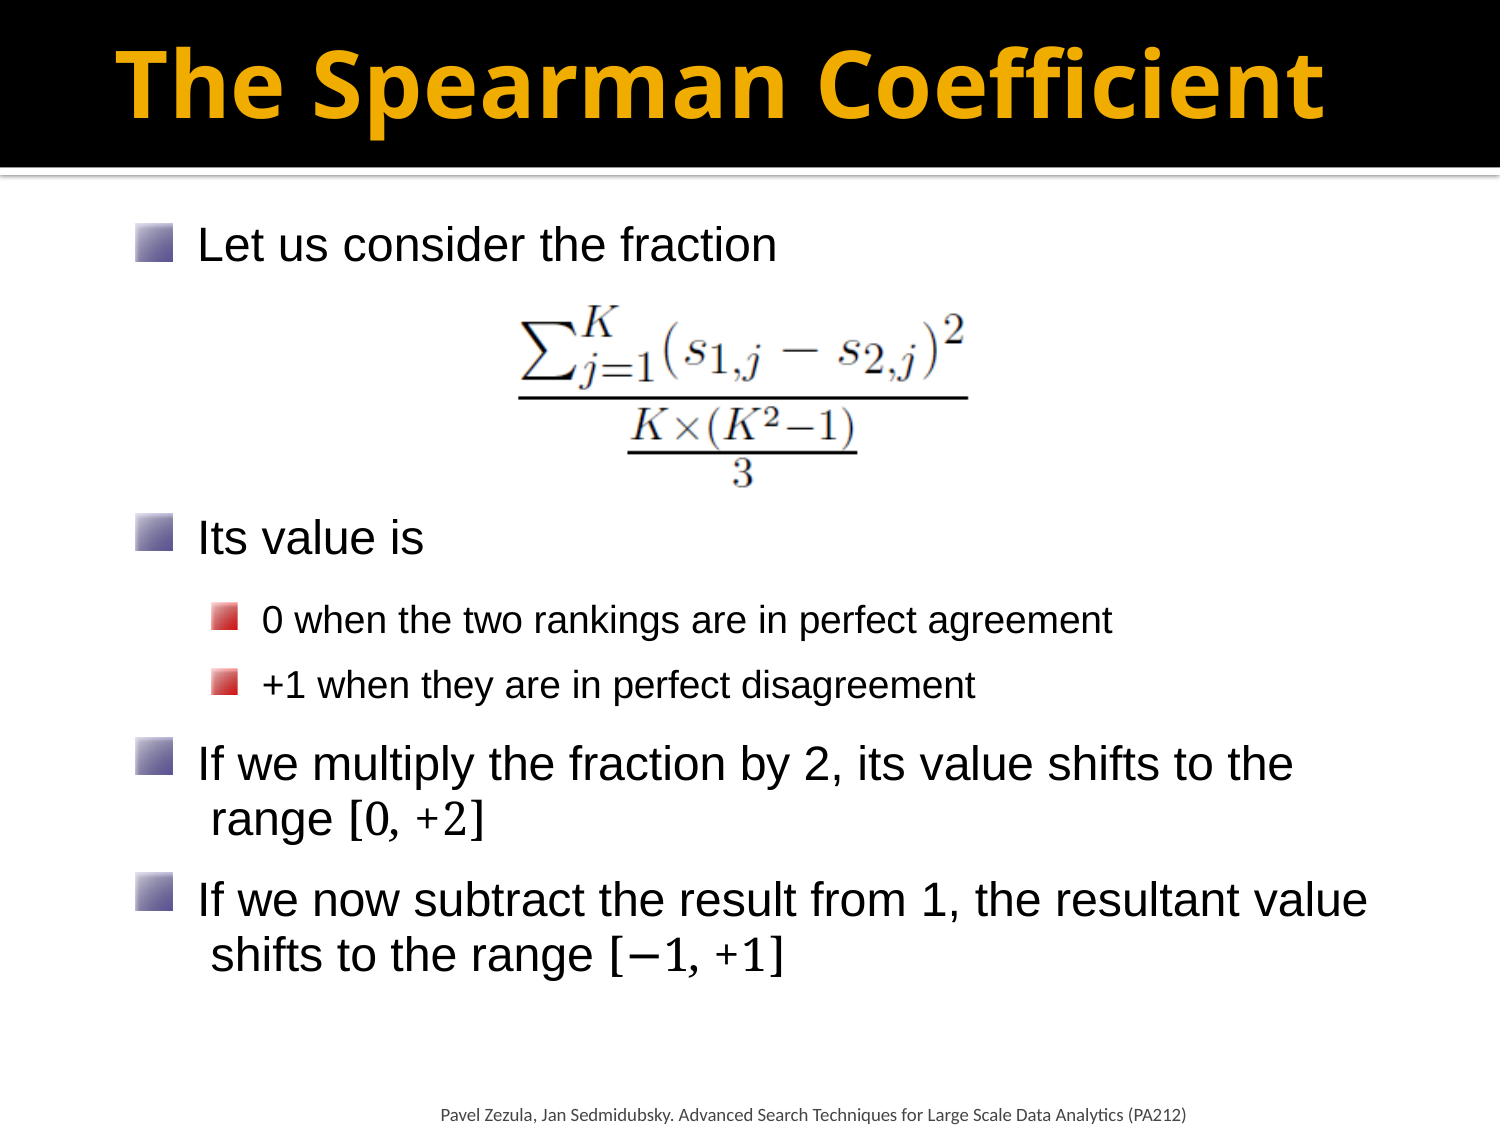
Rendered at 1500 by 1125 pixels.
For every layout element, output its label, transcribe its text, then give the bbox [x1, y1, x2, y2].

text_box [135, 223, 173, 262]
text_box [135, 737, 173, 775]
text_box Its value is 0 when the two rankings are in perfect agreement +1 when they are in perfect disagreement If we multiply the fraction by 2, its value shifts to the range [0, +2] If we now subtract the result from 1, the resultant value shifts to the range [−1, +1] [195, 396, 1375, 982]
picture [507, 299, 979, 494]
title The Spearman Coefficient [112, 0, 1337, 175]
text_box [135, 872, 173, 911]
footer Pavel Zezula, Jan Sedmidubsky. Advanced Search Techniques for Large Scale Data Analytics (PA212) [433, 1080, 1337, 1125]
text_box Let us consider the fraction [195, 213, 979, 324]
text_box [135, 513, 173, 551]
